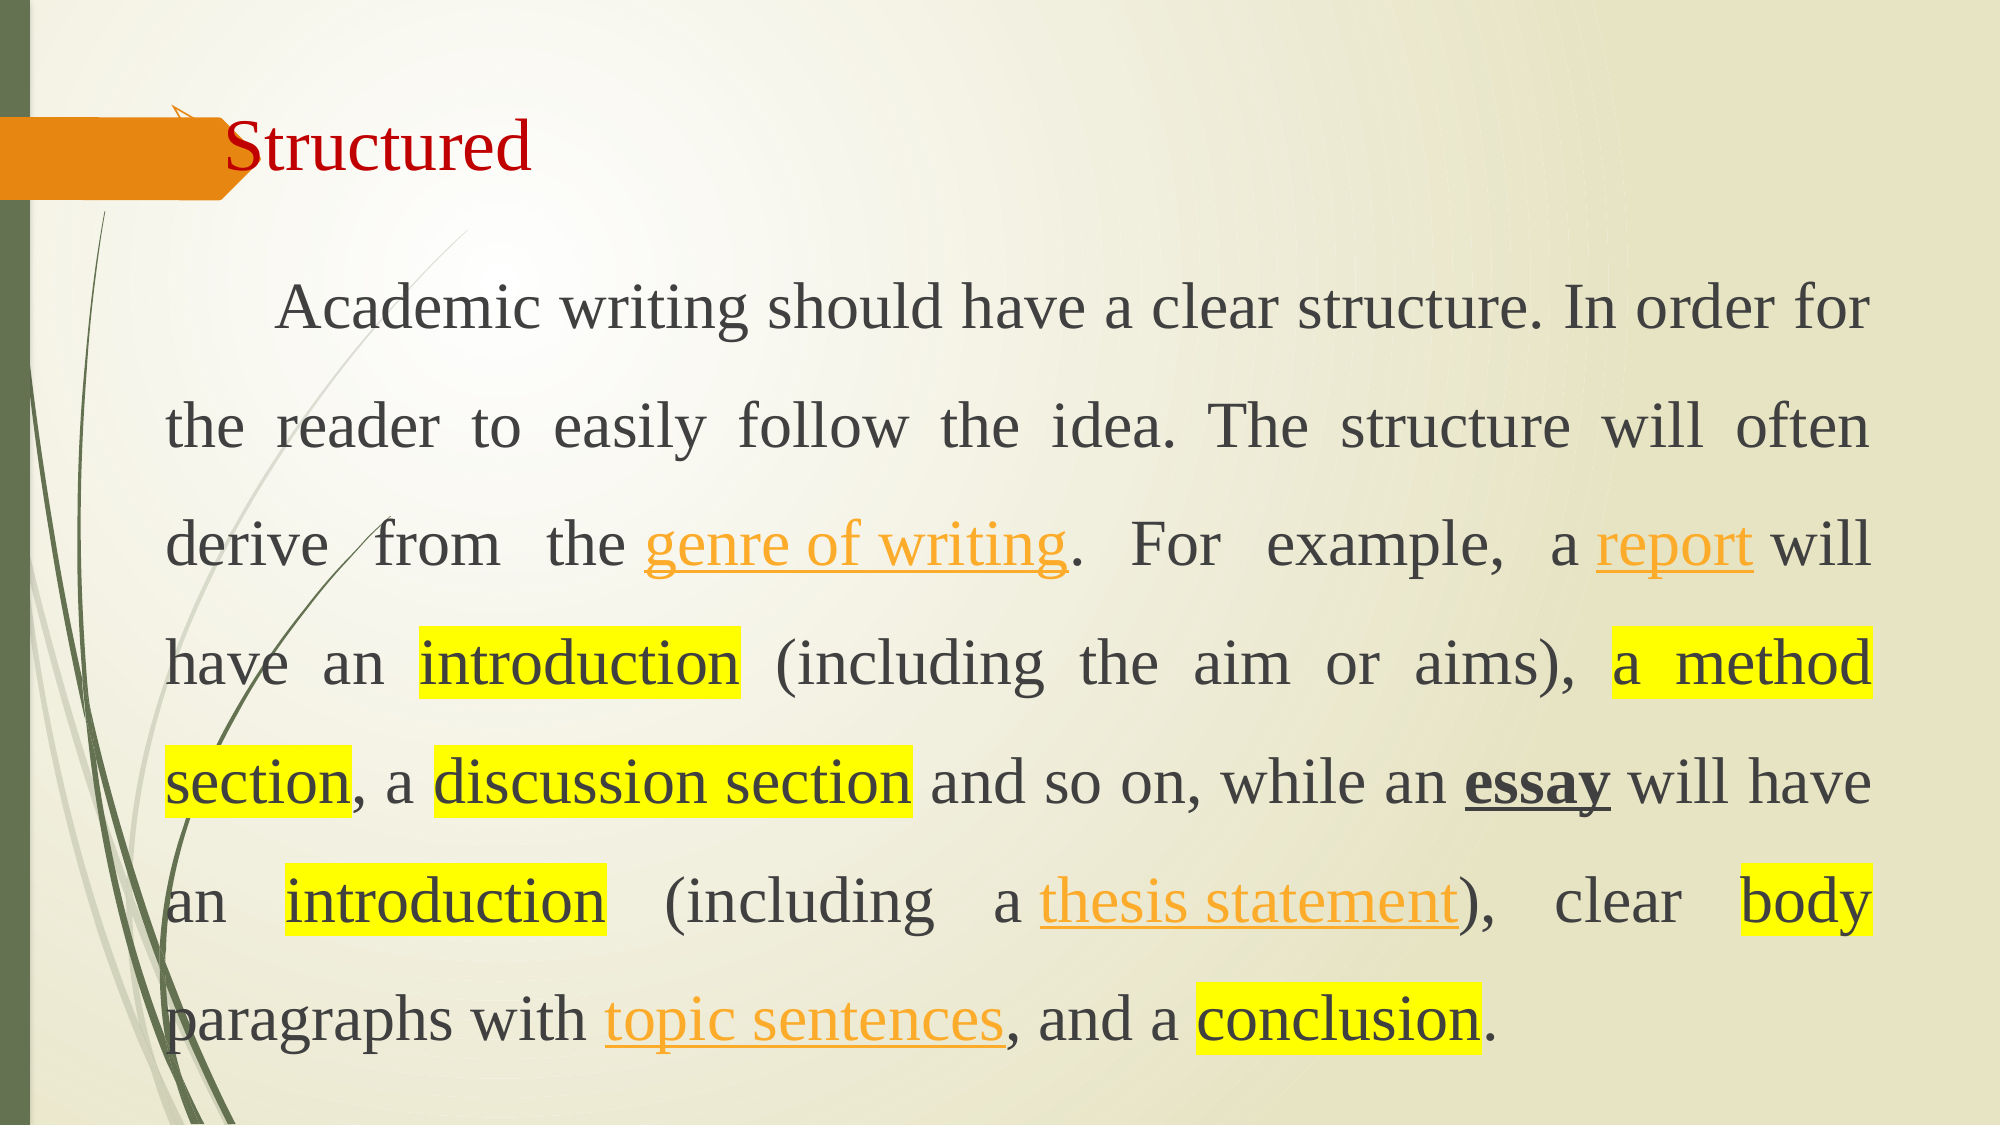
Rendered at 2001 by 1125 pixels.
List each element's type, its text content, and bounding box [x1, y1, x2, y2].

list Structured Academic writing should have a clear structure. In order for the reader to easily follow the idea. The structure will often derive from the genre of writing. For example, a report will have an introduction (including the aim or aims), a method section, a discussion section and so on, while an essay will have an introduction (including a thesis statement), clear body paragraphs with topic sentences, and a conclusion. [150, 0, 1888, 1063]
